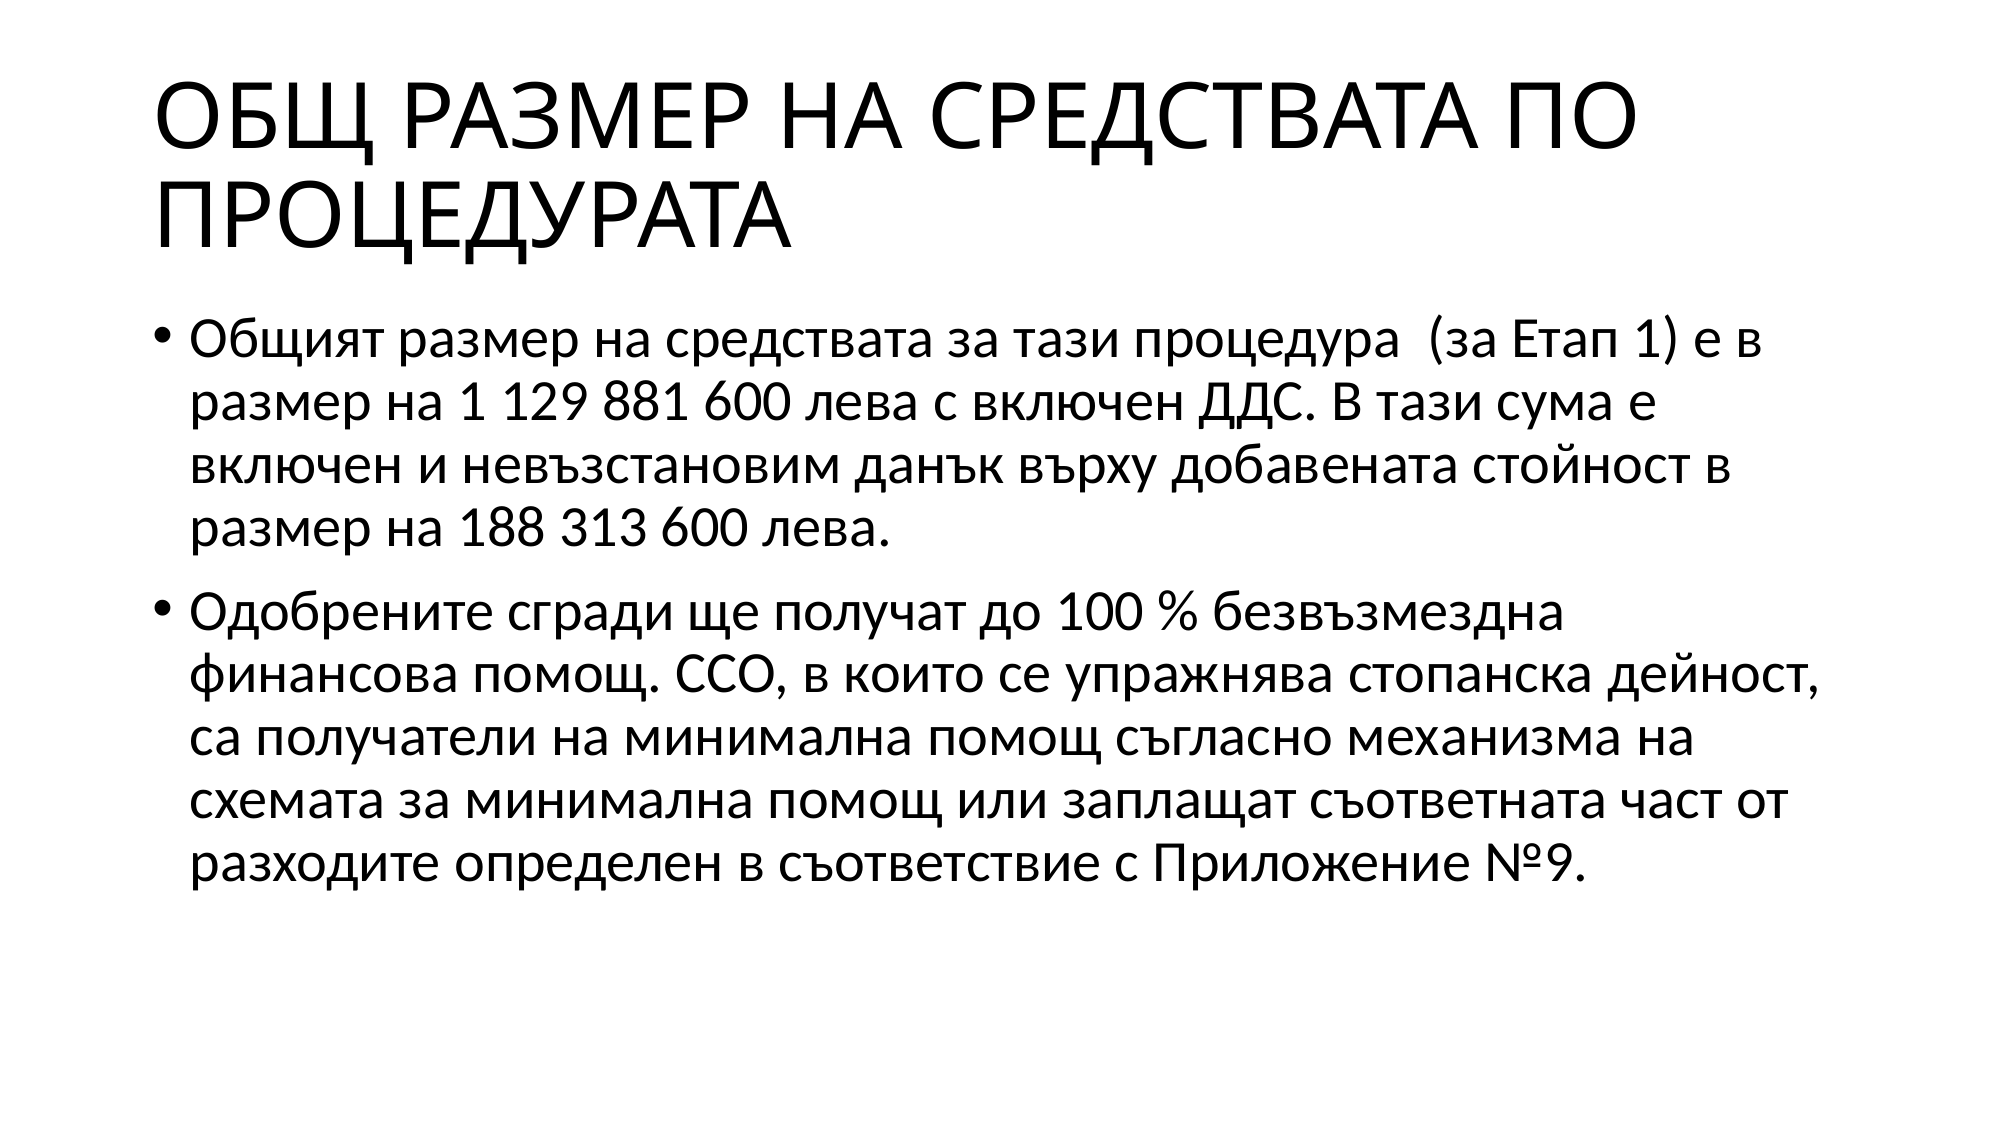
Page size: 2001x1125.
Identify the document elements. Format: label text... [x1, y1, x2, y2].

title ОБЩ РАЗМЕР НА СРЕДСТВАТА ПО ПРОЦЕДУРАТА [137, 59, 1863, 278]
list Общият размер на средствата за тази процедура (за Етап 1) е в размер на 1 129 881 600 лева с включен ДДС. В тази сума е включен и невъзстановим данък върху добавената стойност в размер на 188 313 600 лева. Одобрените сгради ще получат до 100 % безвъзмездна финансова помощ. ССО, в които се упражнява стопанска дейност, са получатели на минимална помощ съгласно механизма на схемата за минимална помощ или заплащат съответната част от разходите определен в съответствие с Приложение №9. [137, 299, 1863, 1014]
